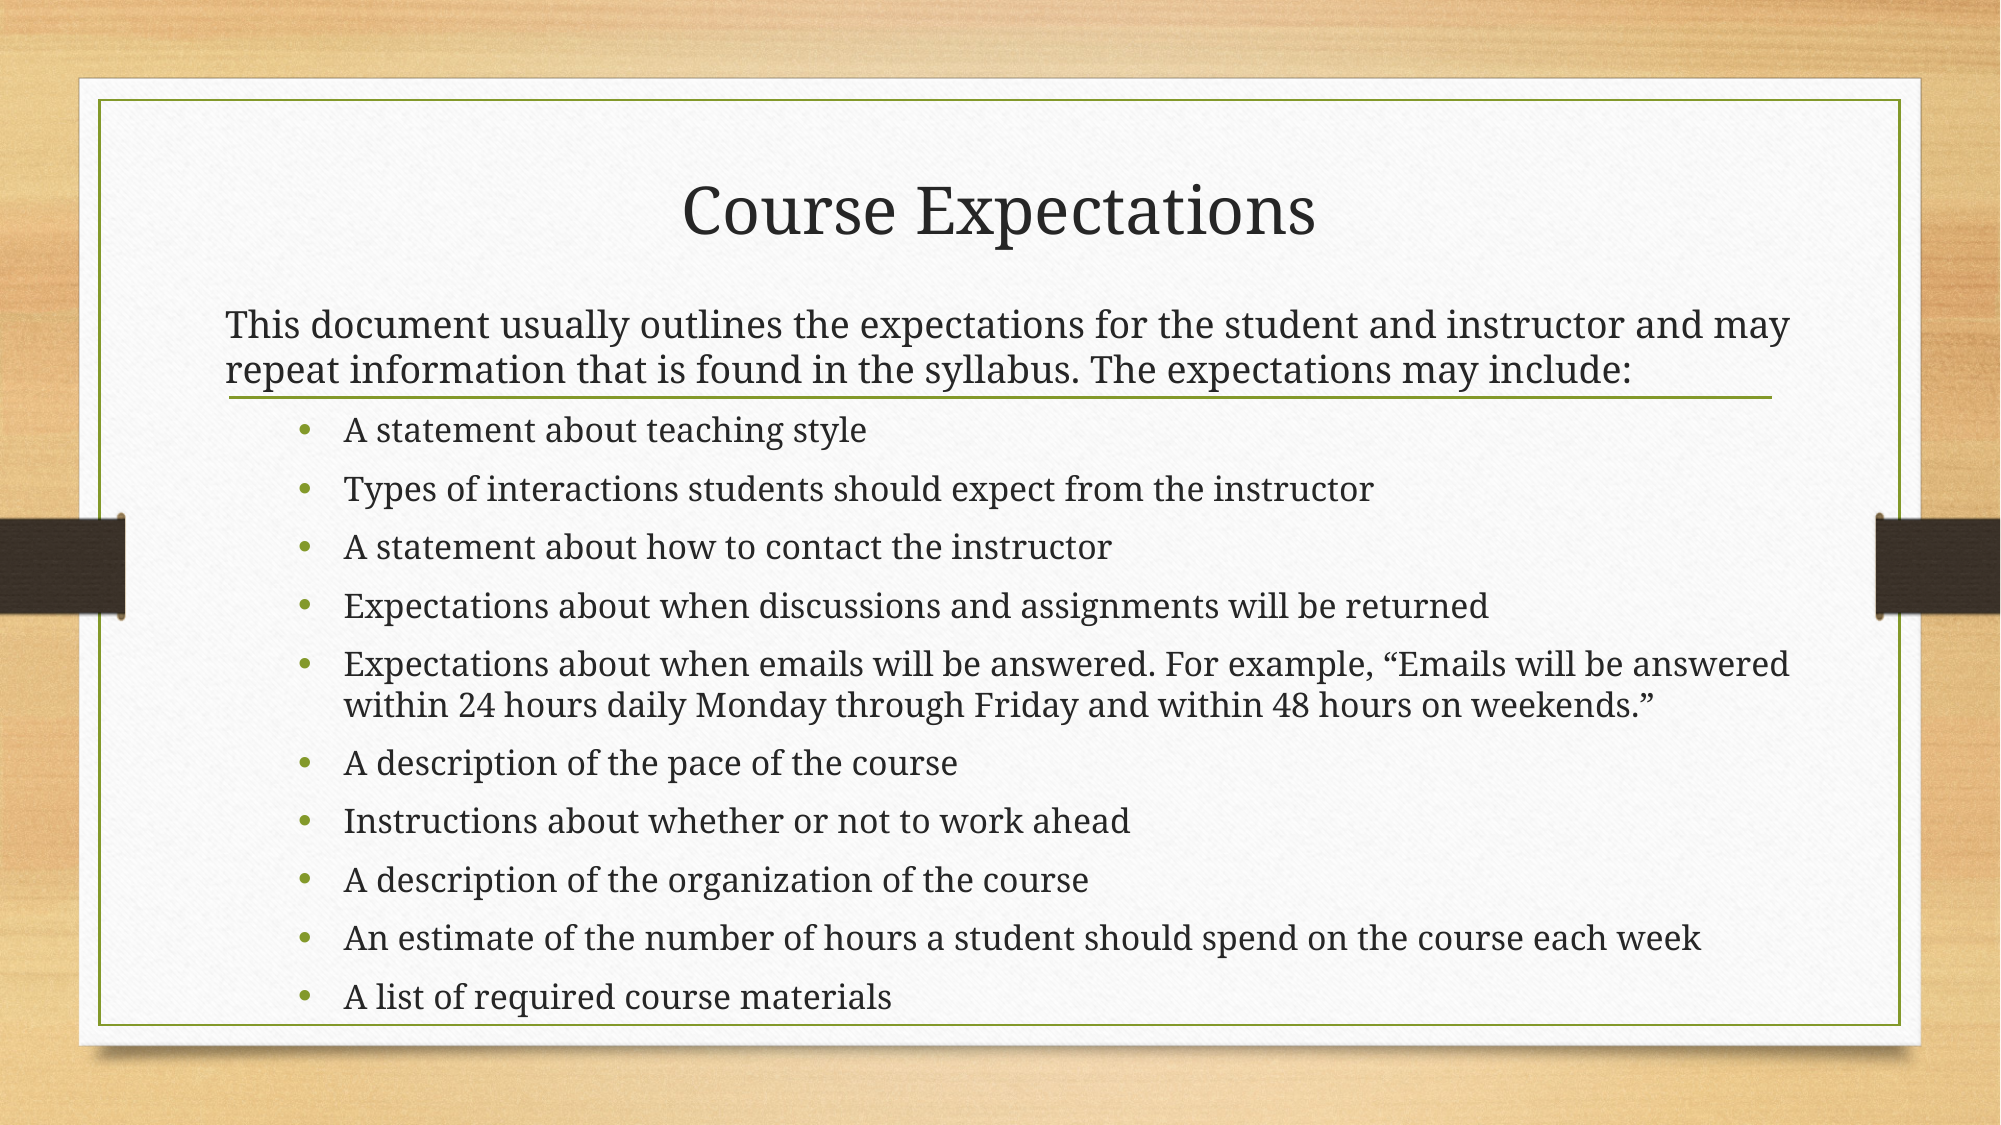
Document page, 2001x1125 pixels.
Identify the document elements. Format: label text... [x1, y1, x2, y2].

list This document usually outlines the expectations for the student and instructor and may repeat information that is found in the syllabus. The expectations may include: A statement about teaching style Types of interactions students should expect from the instructor A statement about how to contact the instructor Expectations about when discussions and assignments will be returned Expectations about when emails will be answered. For example, “Emails will be answered within 24 hours daily Monday through Friday and within 48 hours on weekends.” A description of the pace of the course Instructions about whether or not to work ahead A description of the organization of the course An estimate of the number of hours a student should spend on the course each week A list of required course materials [137, 293, 1863, 1038]
title Course Expectations [212, 161, 1788, 256]
picture [0, 0, 2001, 1125]
